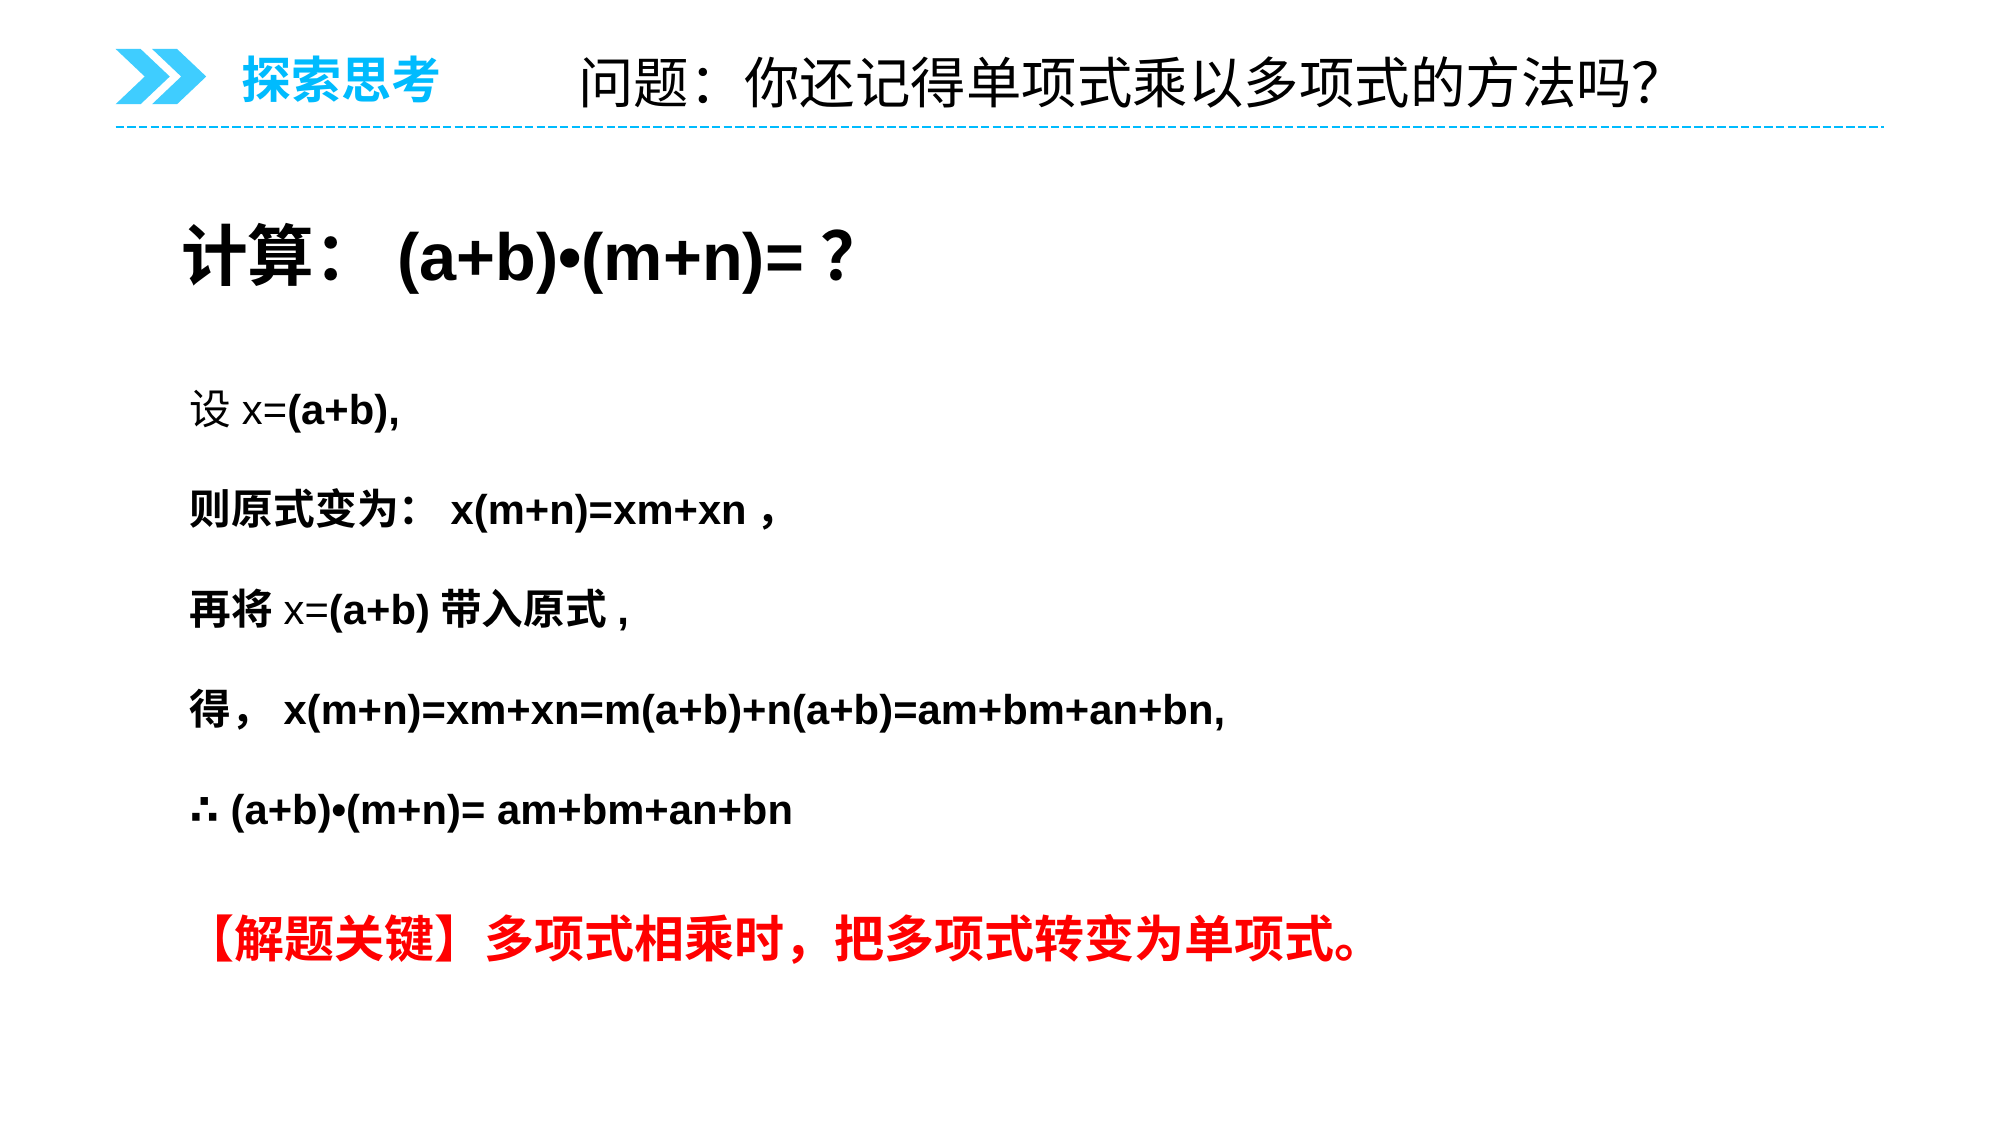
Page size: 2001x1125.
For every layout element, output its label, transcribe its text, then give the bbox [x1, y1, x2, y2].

text_box 【解题关键】多项式相乘时，把多项式转变为单项式。 [147, 900, 1422, 976]
text_box 设x=(a+b), 则原式变为：x(m+n)=xm+xn， 再将x=(a+b)带入原式, 得，x(m+n)=xm+xn=m(a+b)+n(a+b)=am+bm+an+bn, ∴ (a+b)•(m+n)= am+bm+an+bn [175, 325, 1662, 841]
text_box 计算：(a+b)•(m+n)=？ [166, 206, 902, 302]
text_box 问题：你还记得单项式乘以多项式的方法吗？ [563, 40, 1678, 123]
text_box 探索思考 [226, 40, 928, 116]
